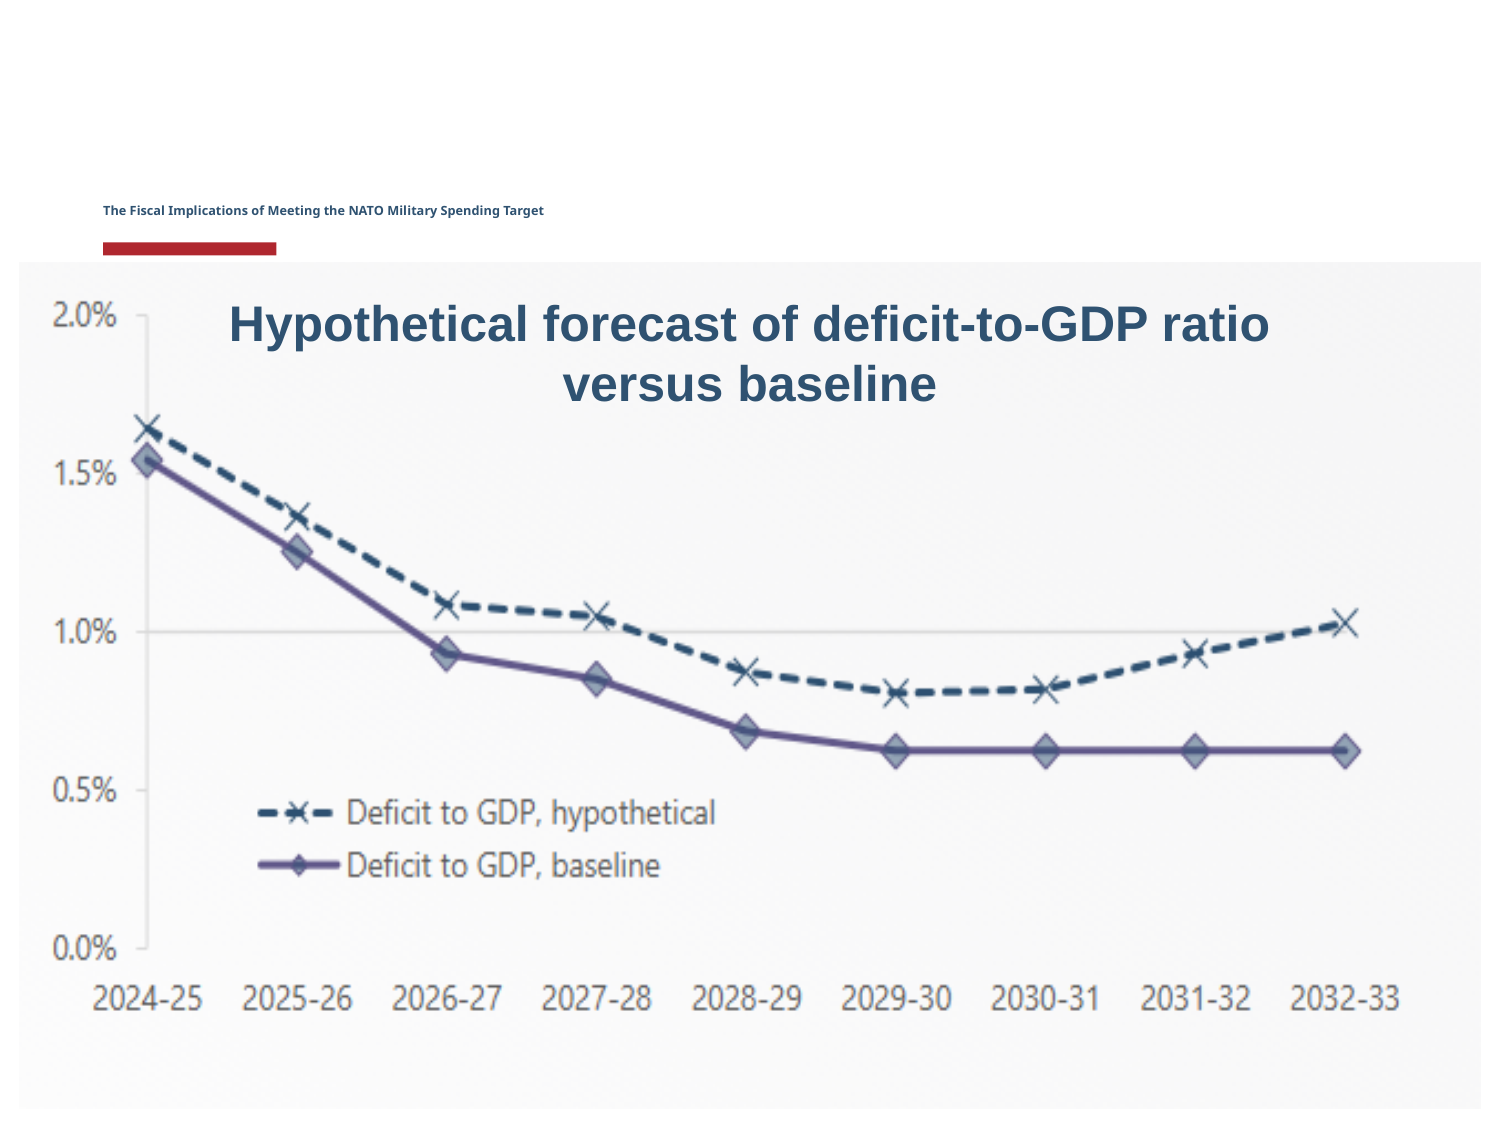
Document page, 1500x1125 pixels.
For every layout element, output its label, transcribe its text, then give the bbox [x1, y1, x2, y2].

title The Fiscal Implications of Meeting the NATO Military Spending Target [103, 195, 1397, 256]
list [19, 262, 1481, 1109]
